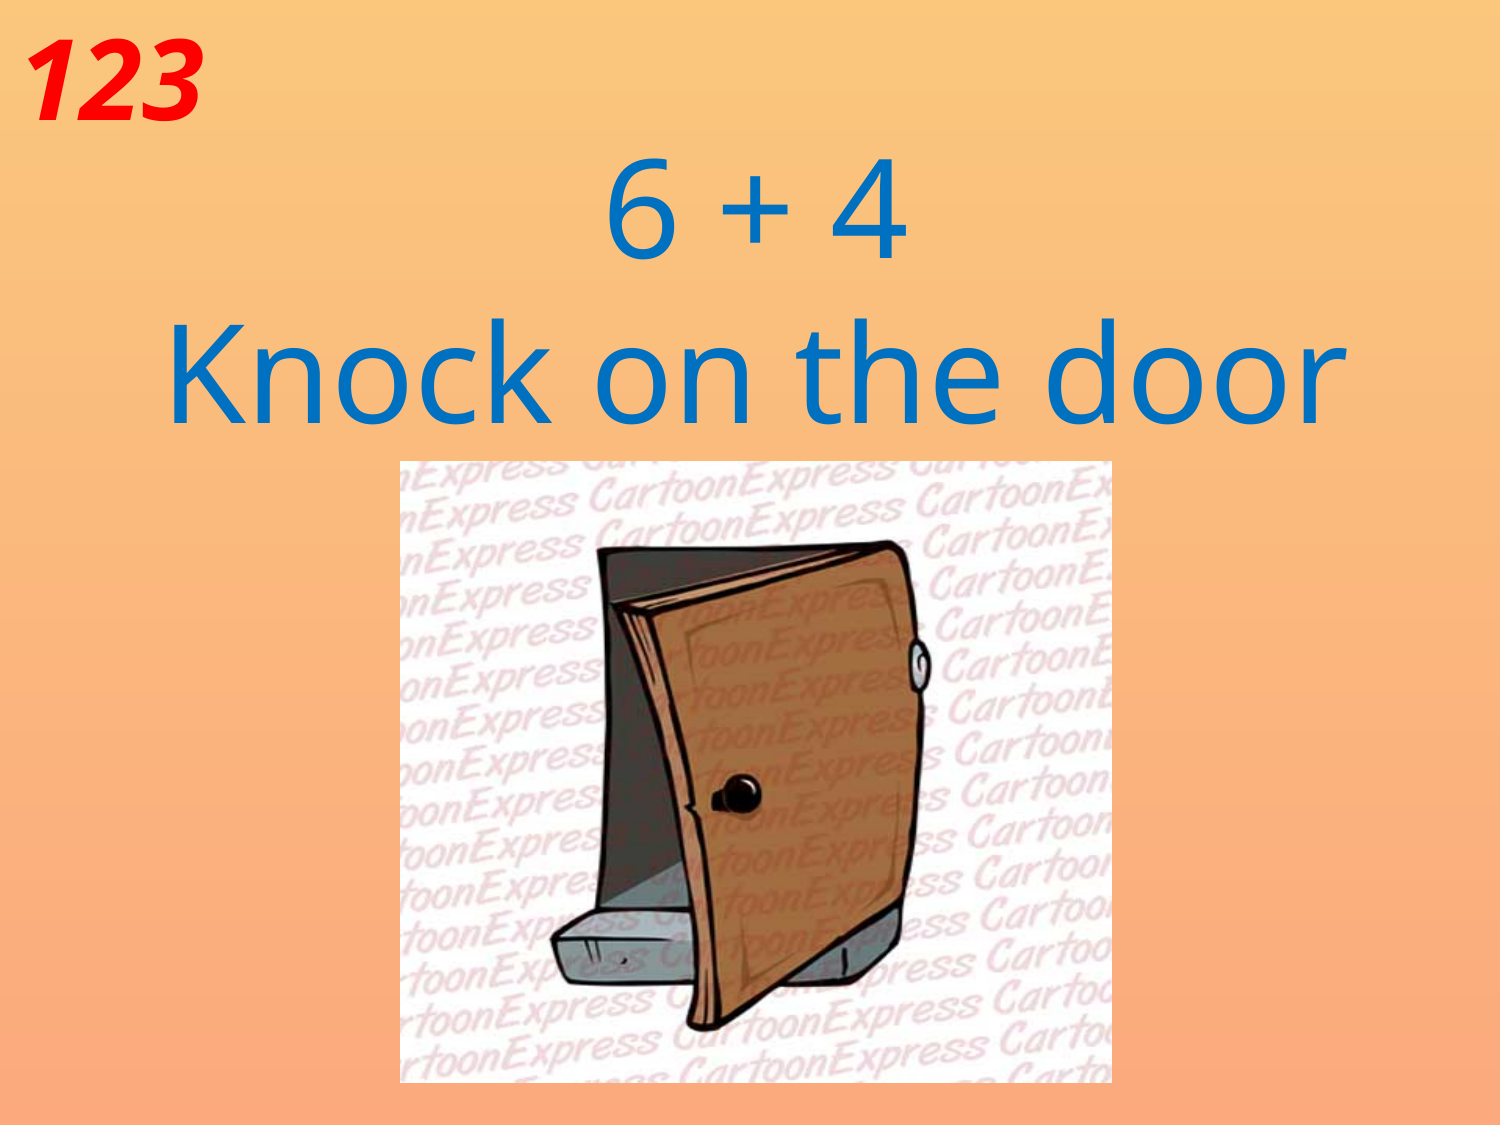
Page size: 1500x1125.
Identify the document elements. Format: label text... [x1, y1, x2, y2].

text_box 6 + 4 Knock on the door [88, 113, 1424, 459]
picture [400, 461, 1112, 1083]
subtitle 123 [3, 0, 266, 161]
